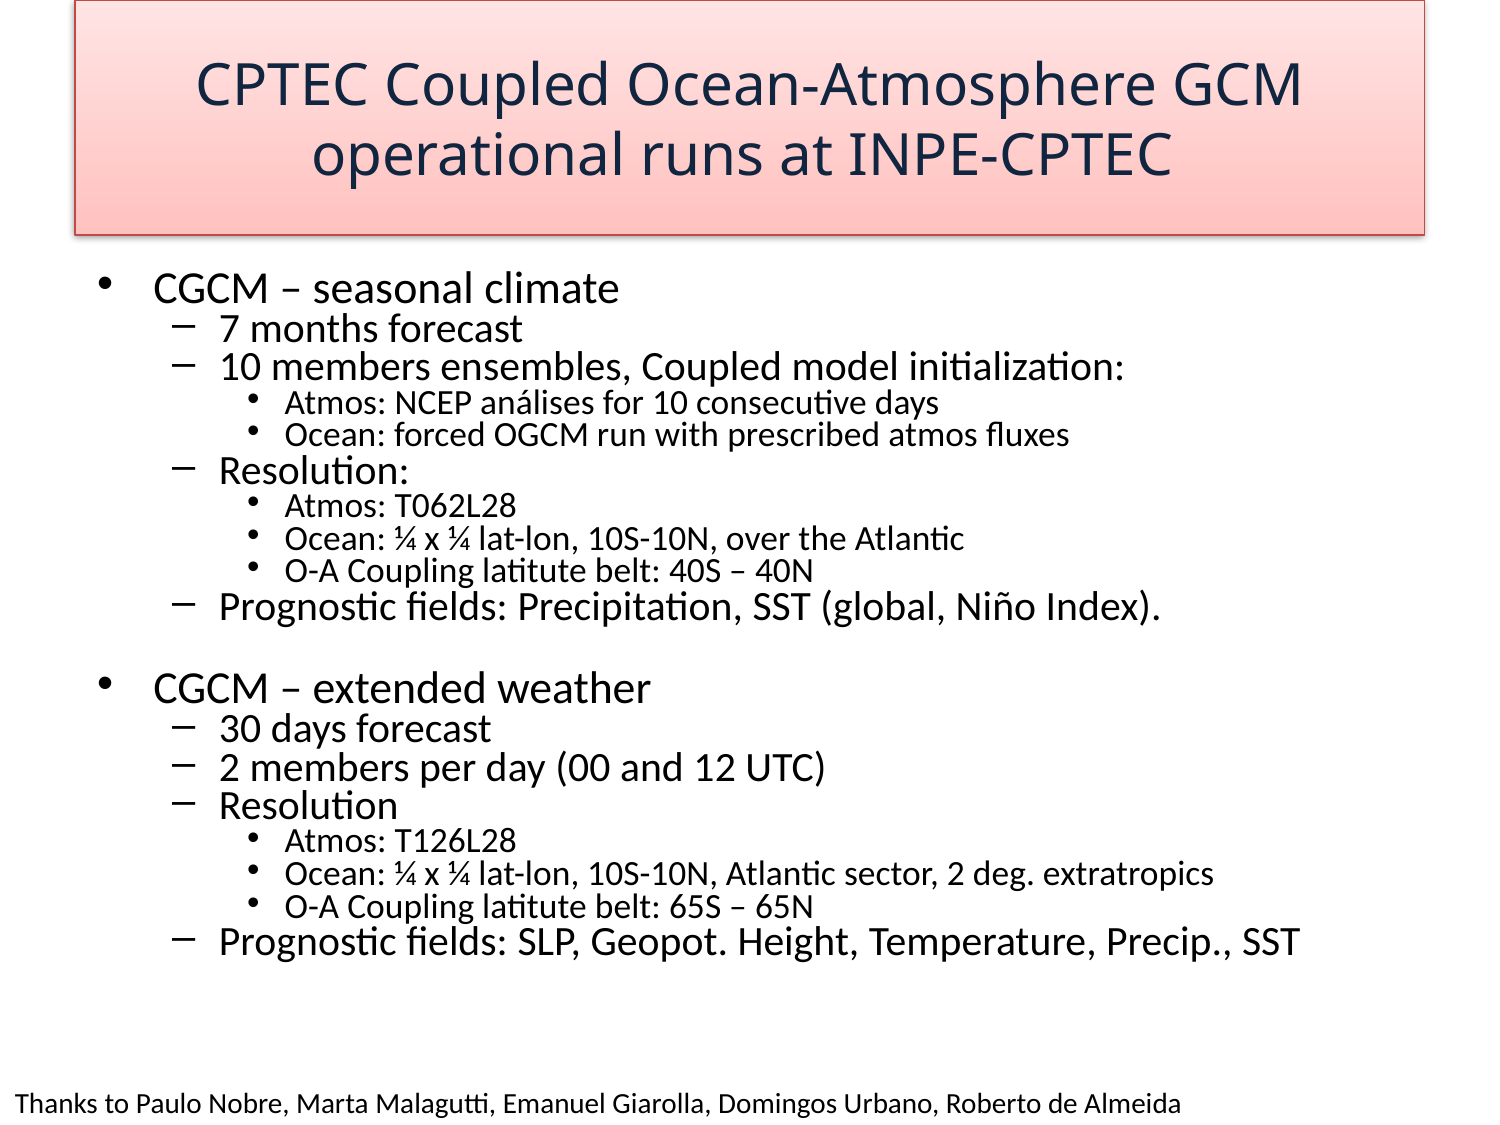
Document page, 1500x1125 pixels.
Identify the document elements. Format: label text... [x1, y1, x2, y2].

title CPTEC Coupled Ocean-Atmosphere GCM operational runs at INPE-CPTEC [74, 0, 1425, 236]
list CGCM – seasonal climate 7 months forecast 10 members ensembles, Coupled model initialization: Atmos: NCEP análises for 10 consecutive days Ocean: forced OGCM run with prescribed atmos fluxes Resolution: Atmos: T062L28 Ocean: ¼ x ¼ lat-lon, 10S-10N, over the Atlantic O-A Coupling latitute belt: 40S – 40N Prognostic fields: Precipitation, SST (global, Niño Index). CGCM – extended weather 30 days forecast 2 members per day (00 and 12 UTC) Resolution Atmos: T126L28 Ocean: ¼ x ¼ lat-lon, 10S-10N, Atlantic sector, 2 deg. extratropics O-A Coupling latitute belt: 65S – 65N Prognostic fields: SLP, Geopot. Height, Temperature, Precip., SST [82, 269, 1432, 1071]
text_box Thanks to Paulo Nobre, Marta Malagutti, Emanuel Giarolla, Domingos Urbano, Roberto de Almeida [0, 1077, 1350, 1125]
